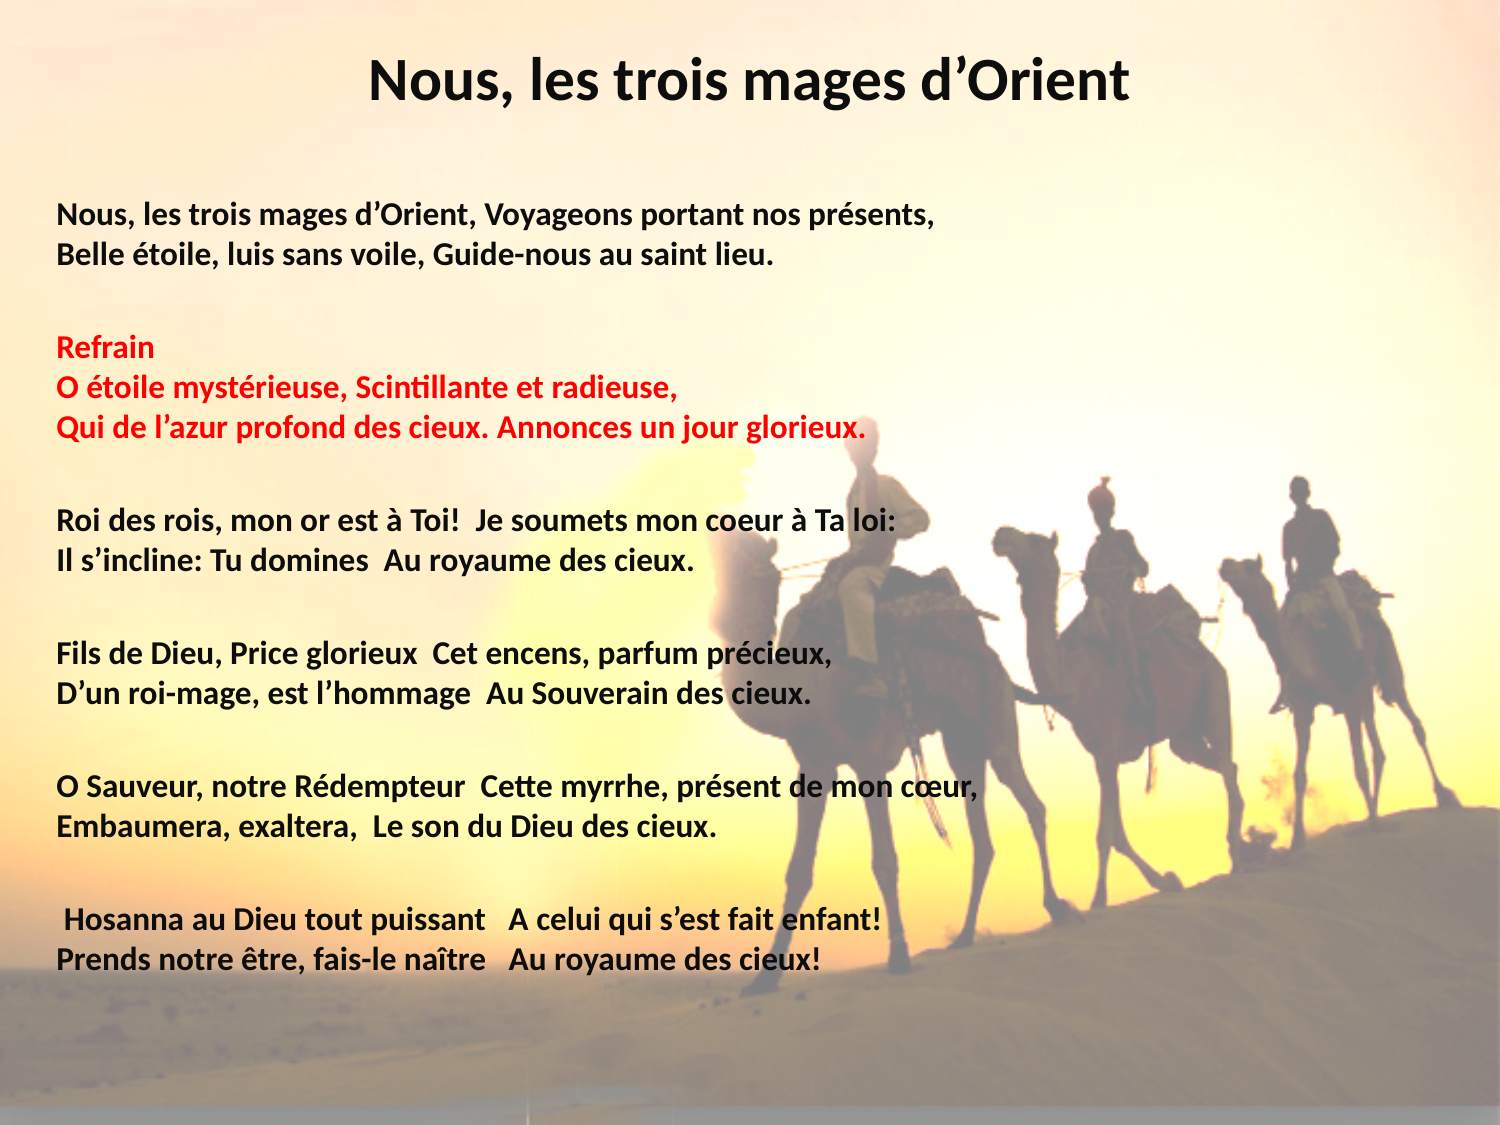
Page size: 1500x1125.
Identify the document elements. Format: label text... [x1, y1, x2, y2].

title Nous, les trois mages d’Orient [206, 30, 1294, 121]
subtitle Nous, les trois mages d’Orient, Voyageons portant nos présents, Belle étoile, luis sans voile, Guide-nous au saint lieu. Refrain O étoile mystérieuse, Scintillante et radieuse, Qui de l’azur profond des cieux. Annonces un jour glorieux. Roi des rois, mon or est à Toi! Je soumets mon coeur à Ta loi: Il s’incline: Tu domines Au royaume des cieux. Fils de Dieu, Price glorieux Cet encens, parfum précieux, D’un roi-mage, est l’hommage Au Souverain des cieux. O Sauveur, notre Rédempteur Cette myrrhe, présent de mon cœur, Embaumera, exaltera, Le son du Dieu des cieux. Hosanna au Dieu tout puissant A celui qui s’est fait enfant! Prends notre être, fais-le naître Au royaume des cieux! [41, 184, 1010, 1000]
